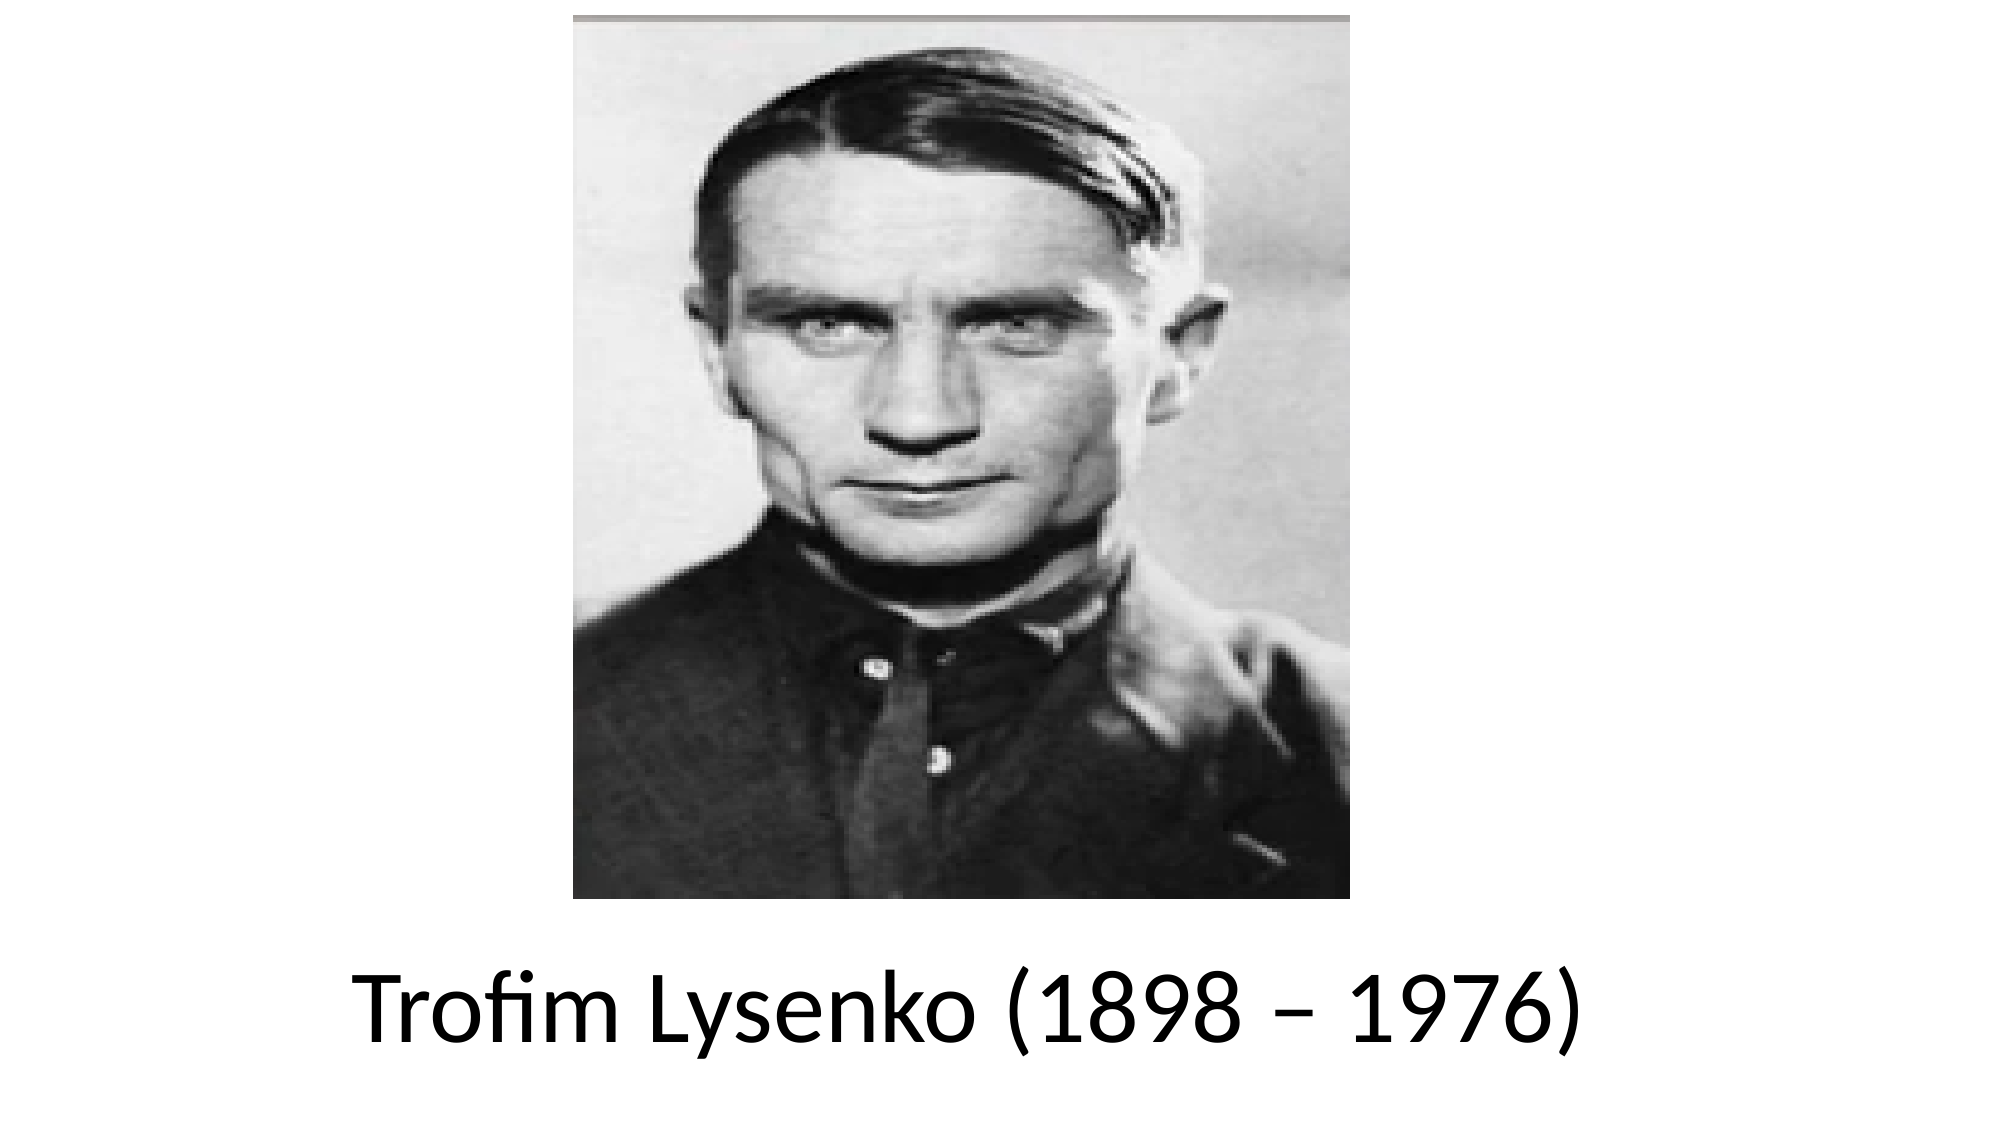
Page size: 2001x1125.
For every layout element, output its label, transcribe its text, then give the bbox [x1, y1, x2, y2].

text_box Trofim Lysenko (1898 – 1976) [336, 930, 1664, 1071]
picture [573, 14, 1351, 899]
